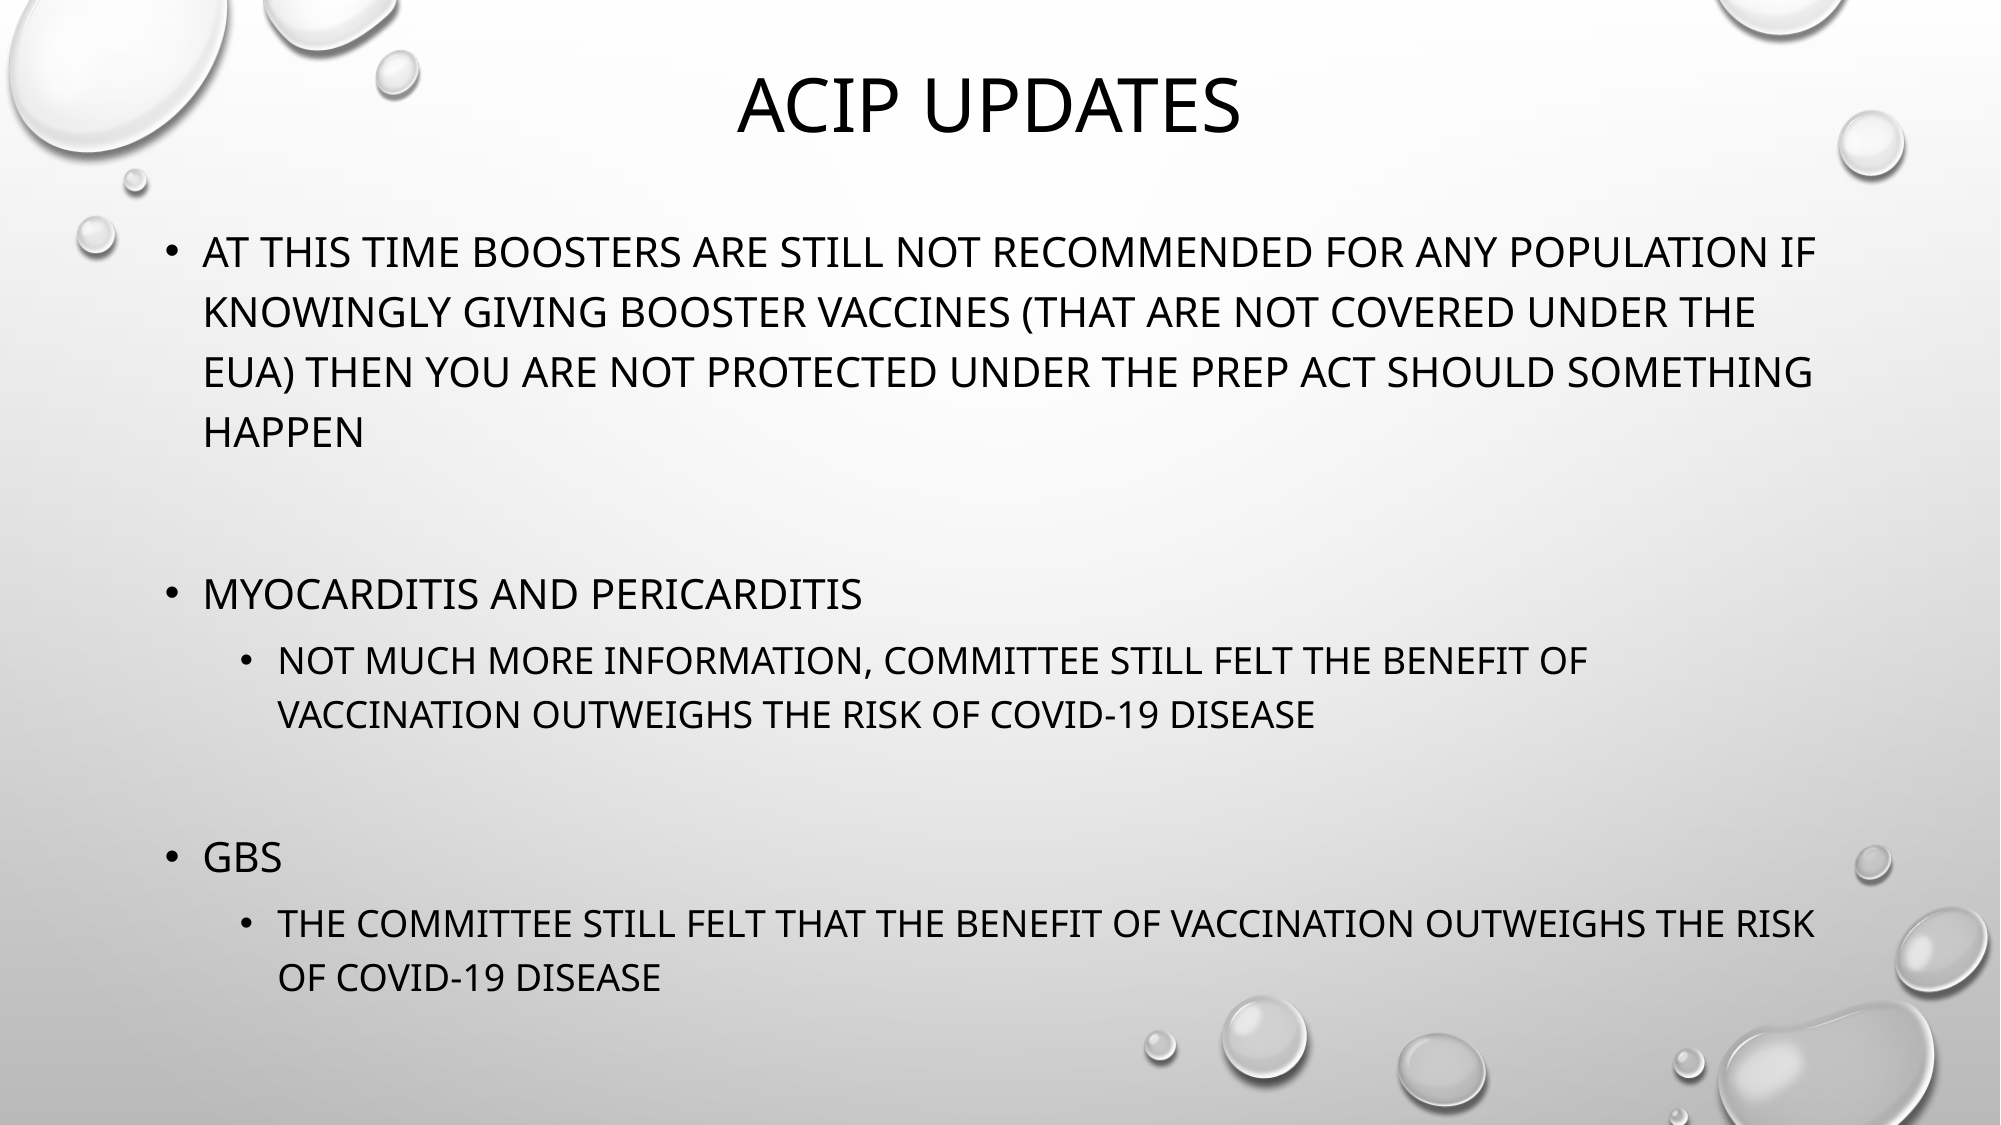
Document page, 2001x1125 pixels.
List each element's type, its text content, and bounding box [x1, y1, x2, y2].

list At this time Boosters are still not recommended for any population if knowingly giving booster vaccines (that are not covered under the EUA) then you are not protected under the PREP ACT should something happen Myocarditis and Pericarditis Not much more information, committee still felt the benefit of vaccination outweighs the risk of COVID-19 disease GBS The committee still felt that the benefit of vaccination outweighs the risk of COVID-19 disease [149, 207, 1850, 1109]
title ACIP updates [149, 29, 1850, 187]
picture [0, 0, 2000, 1125]
